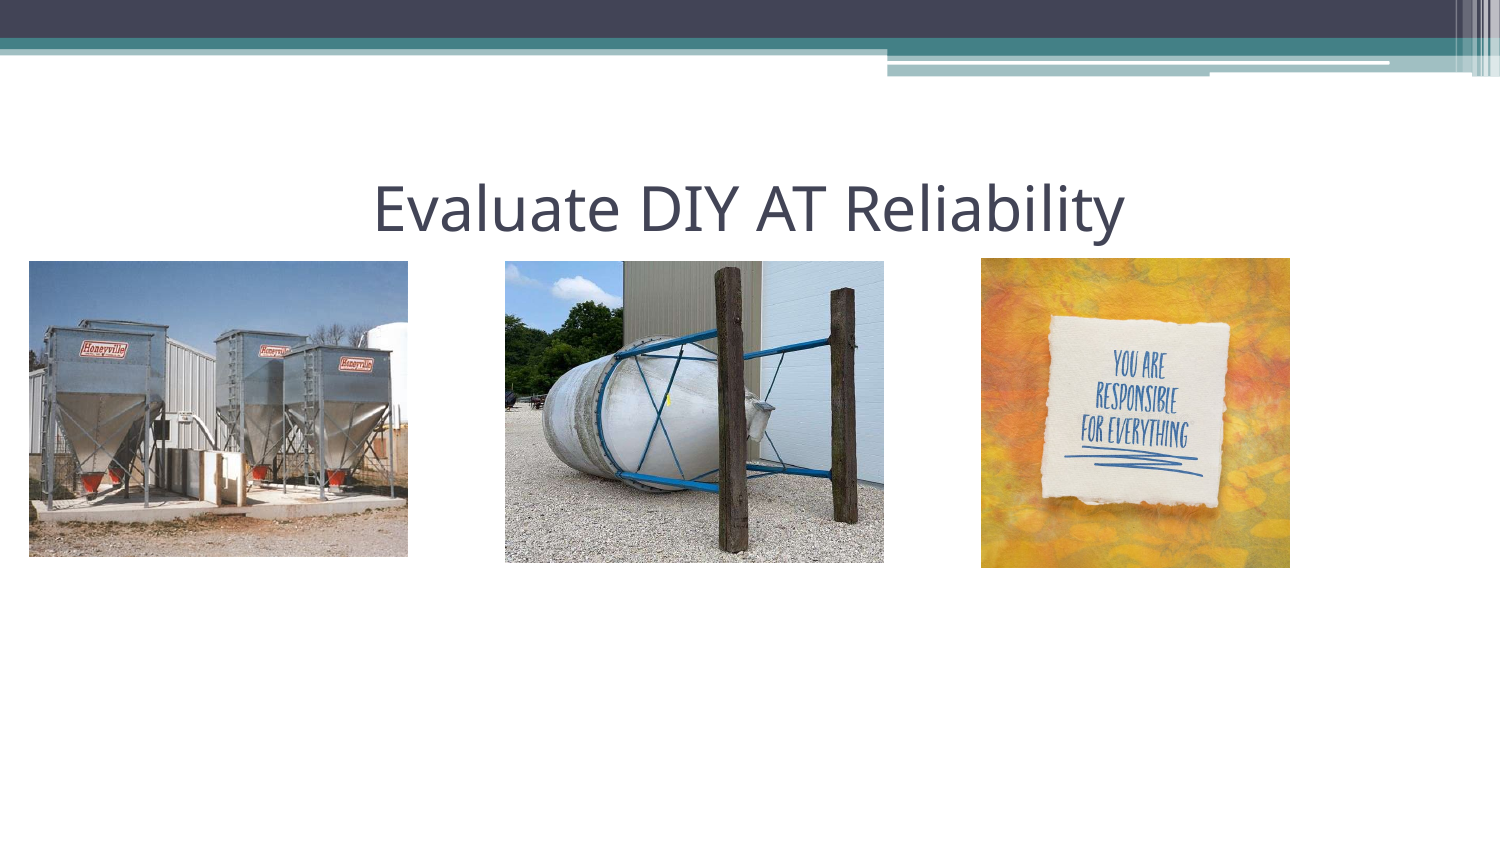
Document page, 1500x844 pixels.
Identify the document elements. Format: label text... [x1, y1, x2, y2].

picture [980, 258, 1290, 568]
title Evaluate DIY AT Reliability [75, 140, 1425, 272]
picture [28, 261, 408, 558]
picture [504, 261, 884, 563]
